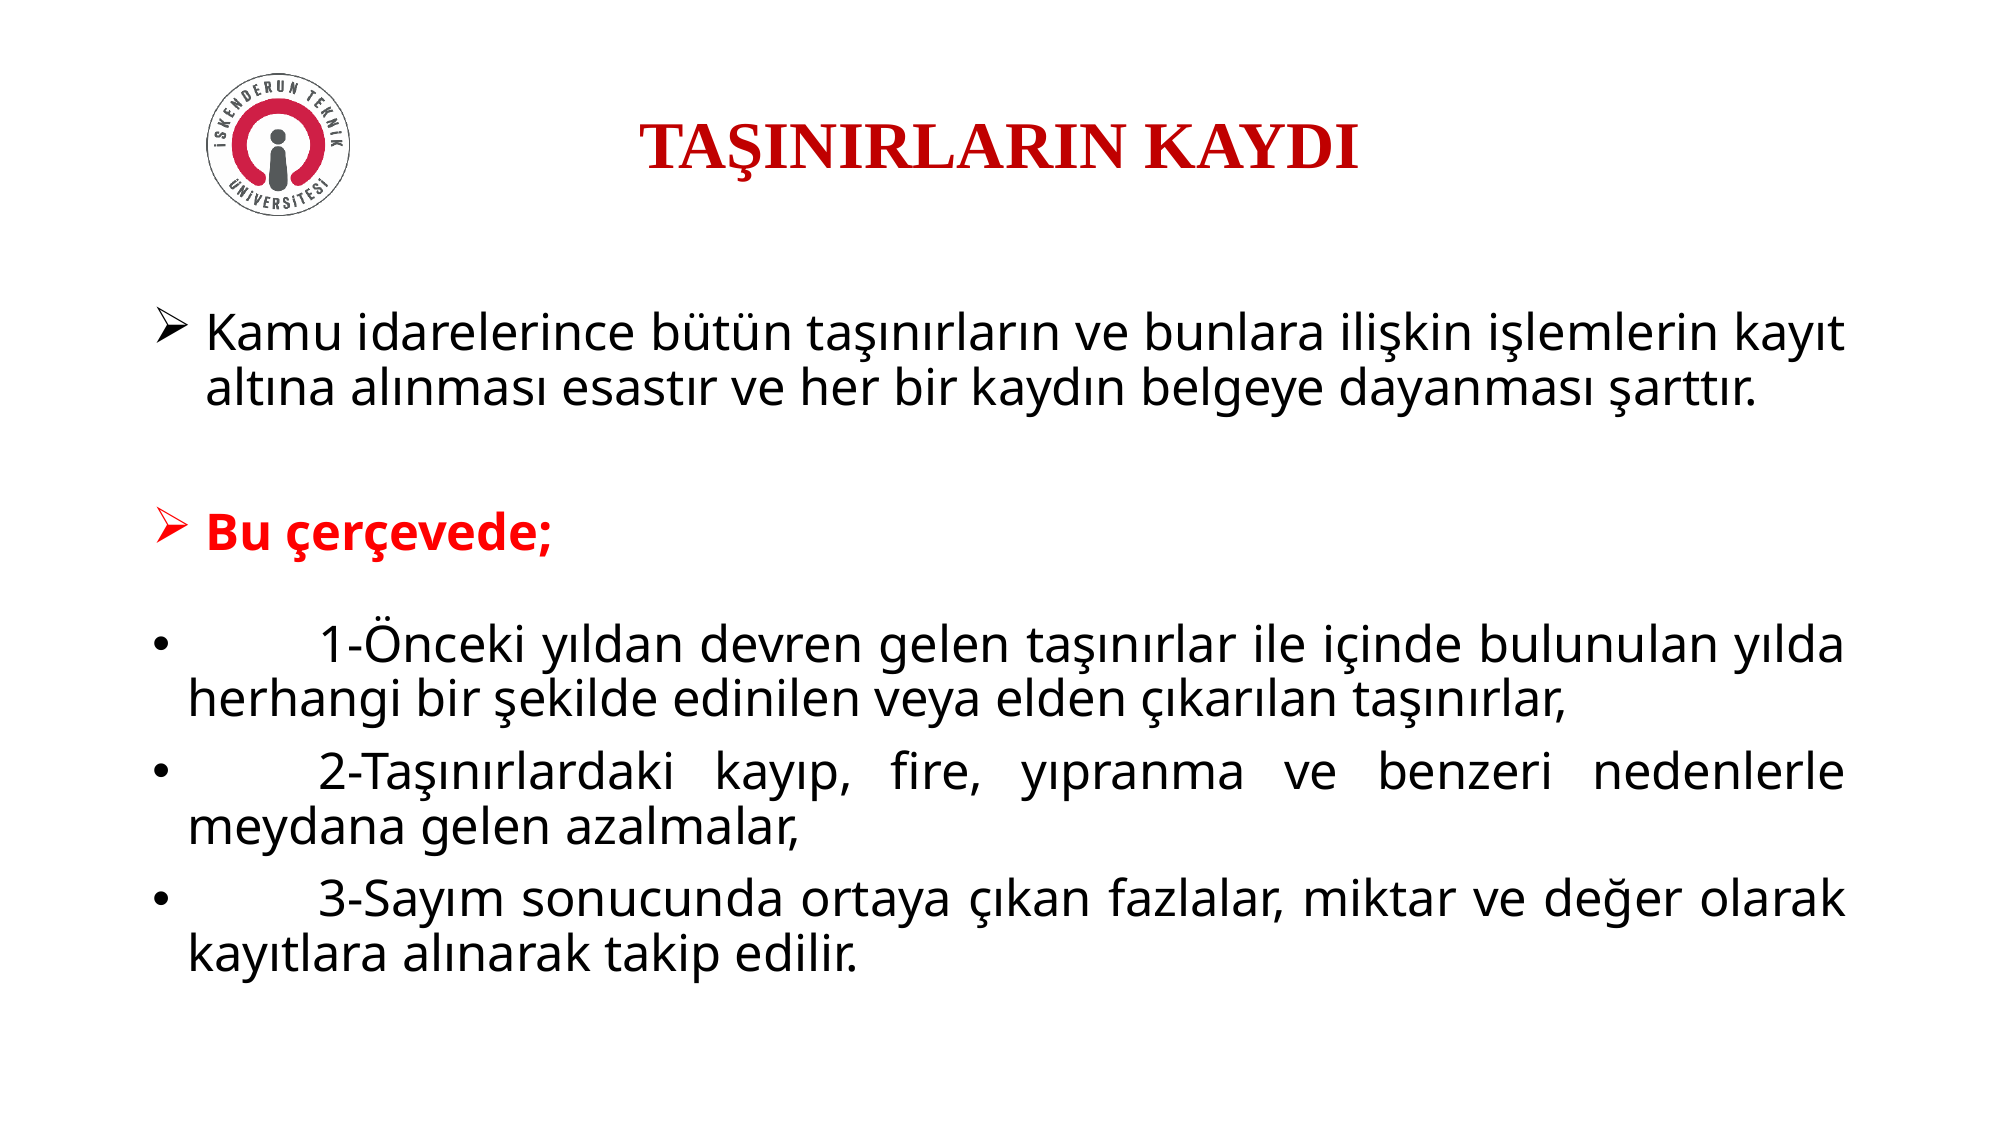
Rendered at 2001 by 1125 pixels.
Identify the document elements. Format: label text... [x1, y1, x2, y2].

list Kamu idarelerince bütün taşınırların ve bunlara ilişkin işlemlerin kayıt altına alınması esastır ve her bir kaydın belgeye dayanması şarttır. Bu çerçevede; 1-Önceki yıldan devren gelen taşınırlar ile içinde bulunulan yılda herhangi bir şekilde edinilen veya elden çıkarılan taşınırlar, 2-Taşınırlardaki kayıp, fire, yıpranma ve benzeri nedenlerle meydana gelen azalmalar, 3-Sayım sonucunda ortaya çıkan fazlalar, miktar ve değer olarak kayıtlara alınarak takip edilir. [137, 299, 1863, 1014]
title TAŞINIRLARIN KAYDI [137, 59, 1863, 234]
picture [206, 73, 350, 216]
